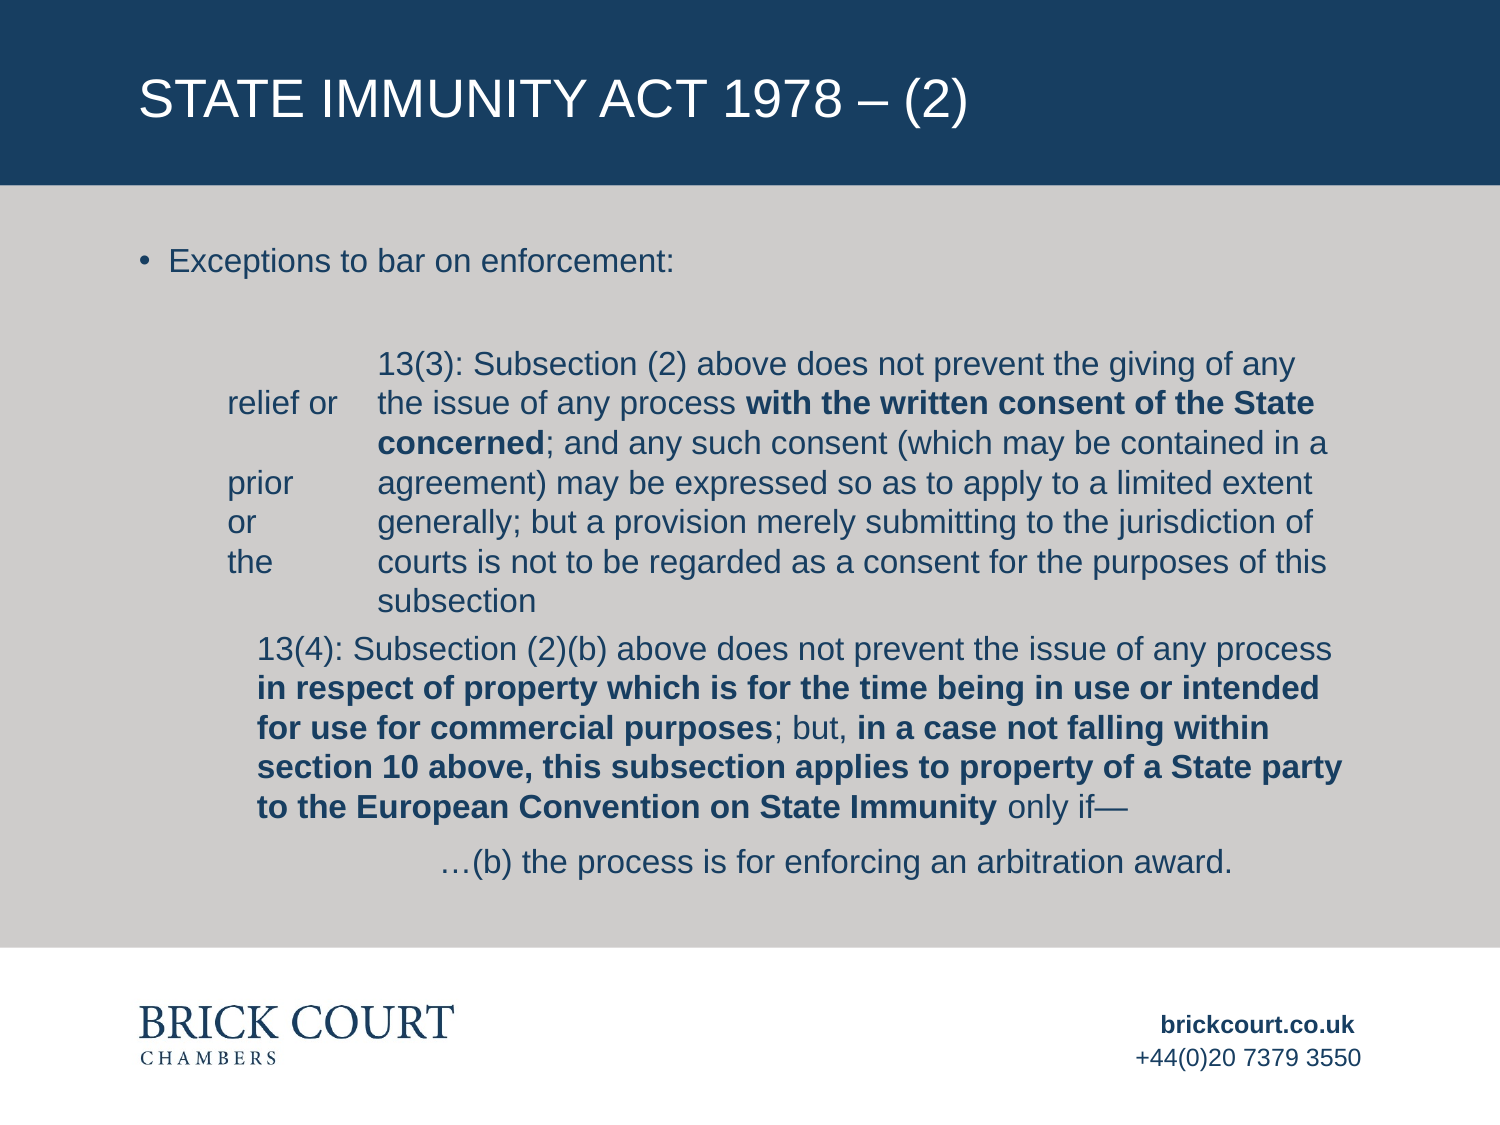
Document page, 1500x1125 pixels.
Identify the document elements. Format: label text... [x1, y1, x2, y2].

list Exceptions to bar on enforcement: 13(3): Subsection (2) above does not prevent the giving of any relief or the issue of any process with the written consent of the State concerned; and any such consent (which may be contained in a prior agreement) may be expressed so as to apply to a limited extent or generally; but a provision merely submitting to the jurisdiction of the courts is not to be regarded as a consent for the purposes of this subsection 13(4): Subsection (2)(b) above does not prevent the issue of any process in respect of property which is for the time being in use or intended for use for commercial purposes; but, in a case not falling within section 10 above, this subsection applies to property of a State party to the European Convention on State Immunity only if— …(b) the process is for enforcing an arbitration award. [138, 239, 1362, 949]
picture [0, 948, 1500, 1125]
title State Immunity act 1978 – (2) [138, 59, 1359, 140]
footer brickcourt.co.uk +44(0)20 7379 3550 [871, 1008, 1378, 1069]
